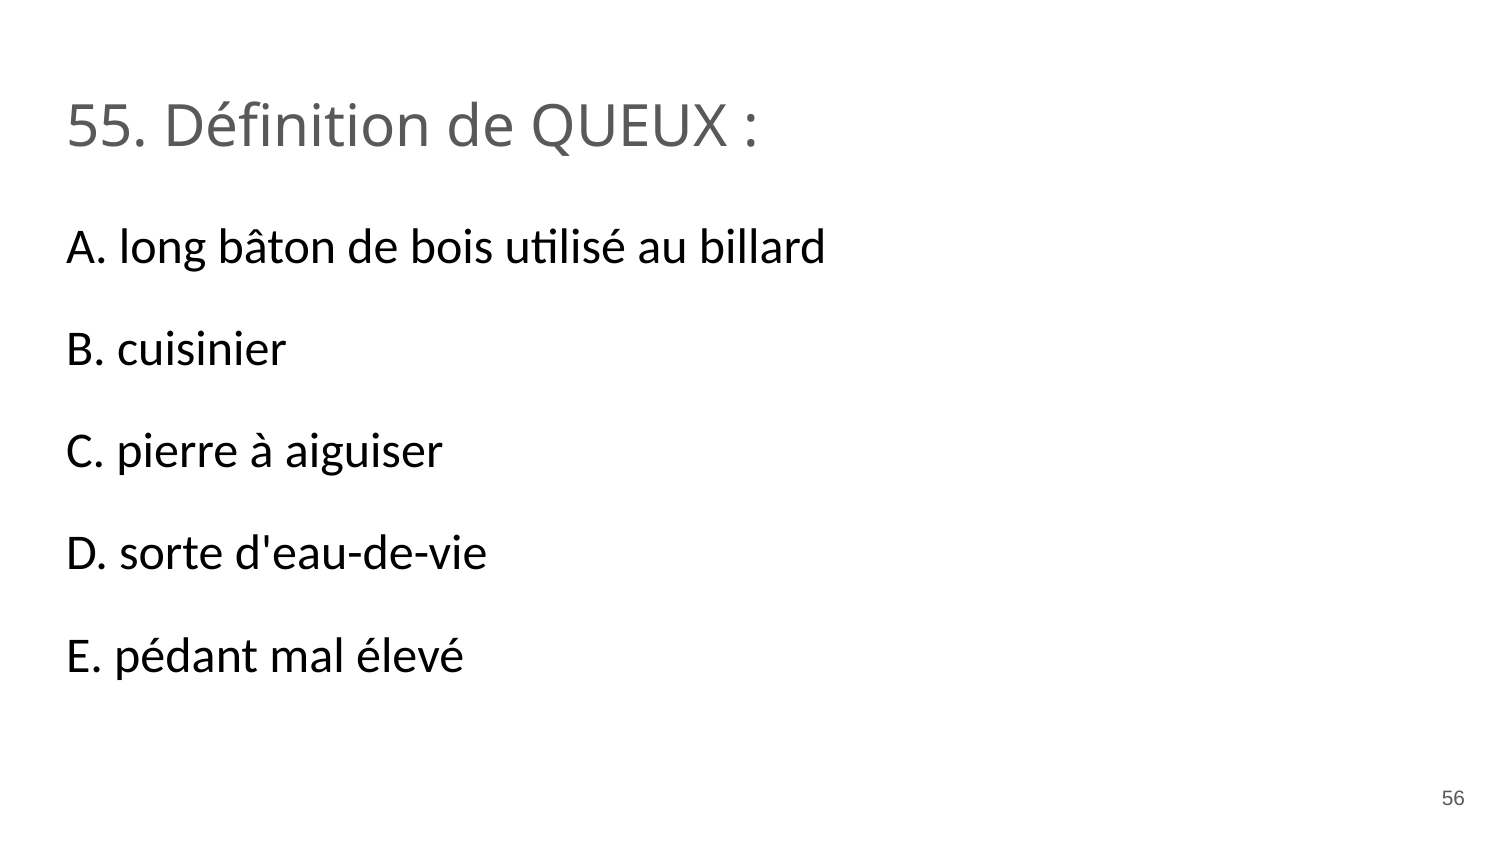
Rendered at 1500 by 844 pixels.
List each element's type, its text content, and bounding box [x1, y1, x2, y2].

title 55. Définition de QUEUX : [51, 72, 1449, 167]
slide_number ‹#› [1389, 764, 1480, 830]
list A. long bâton de bois utilisé au billard B. cuisinier C. pierre à aiguiser D. sorte d'eau-de-vie E. pédant mal élevé [51, 189, 1449, 750]
